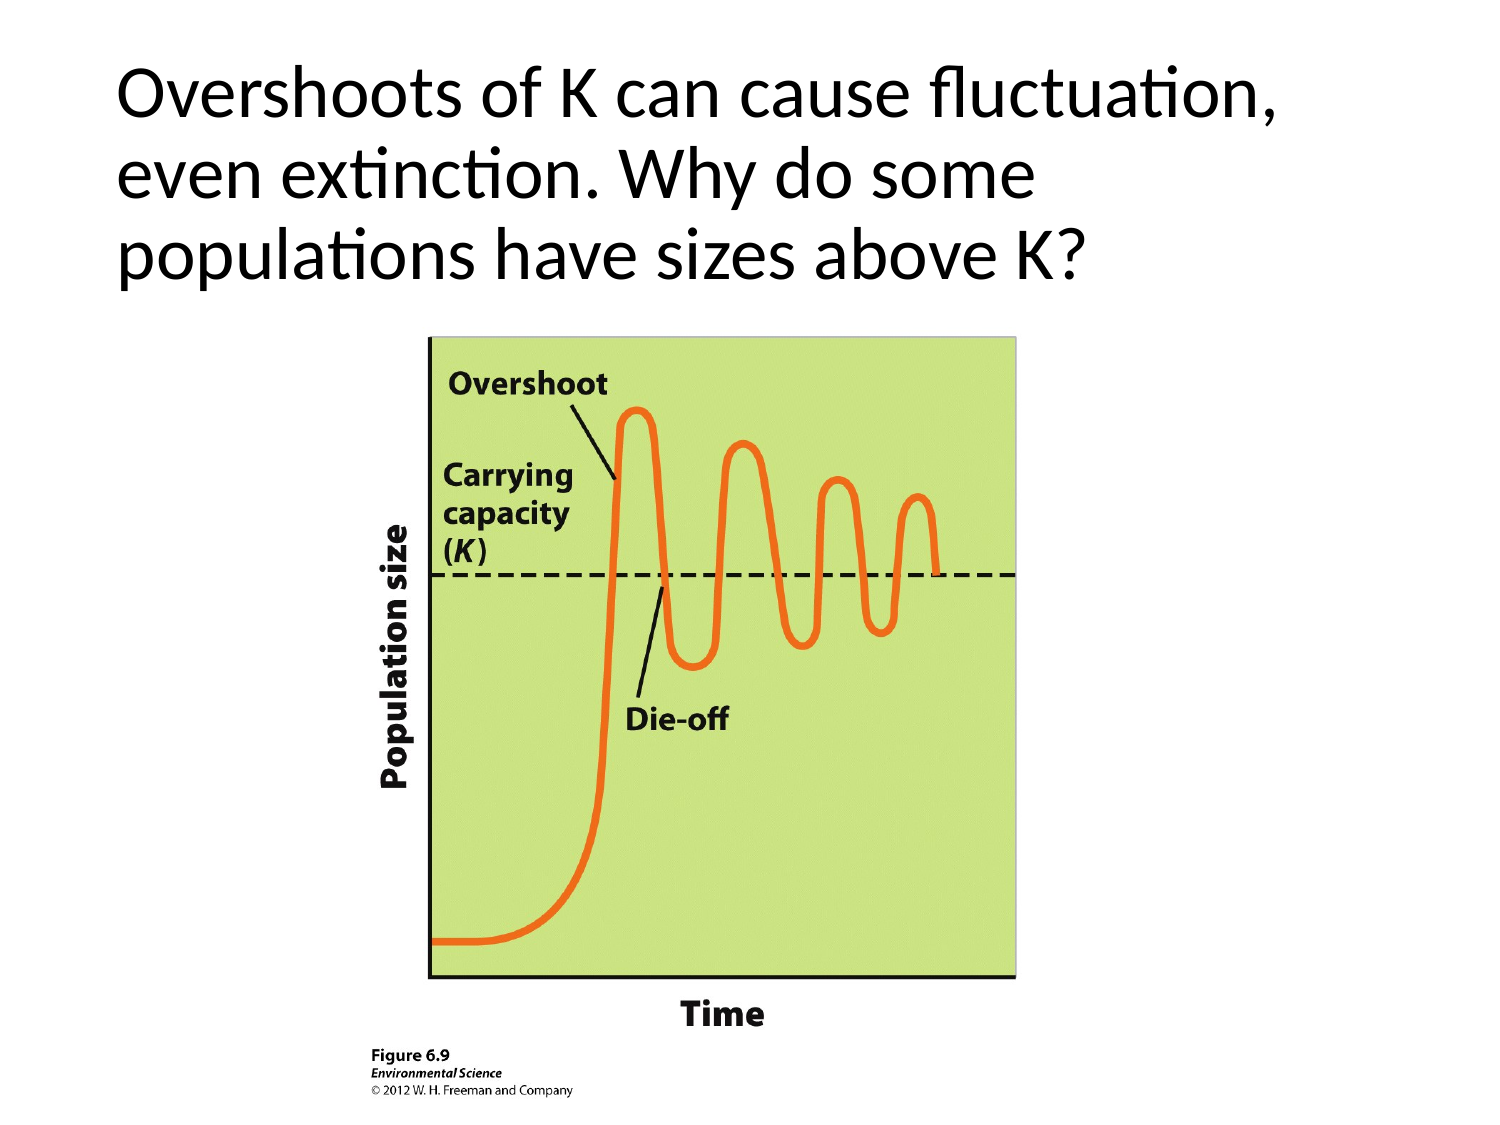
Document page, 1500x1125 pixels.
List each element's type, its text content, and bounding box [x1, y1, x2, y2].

picture [365, 327, 1026, 1100]
text_box Overshoots of K can cause fluctuation, even extinction. Why do some populations have sizes above K? [102, 45, 1377, 227]
